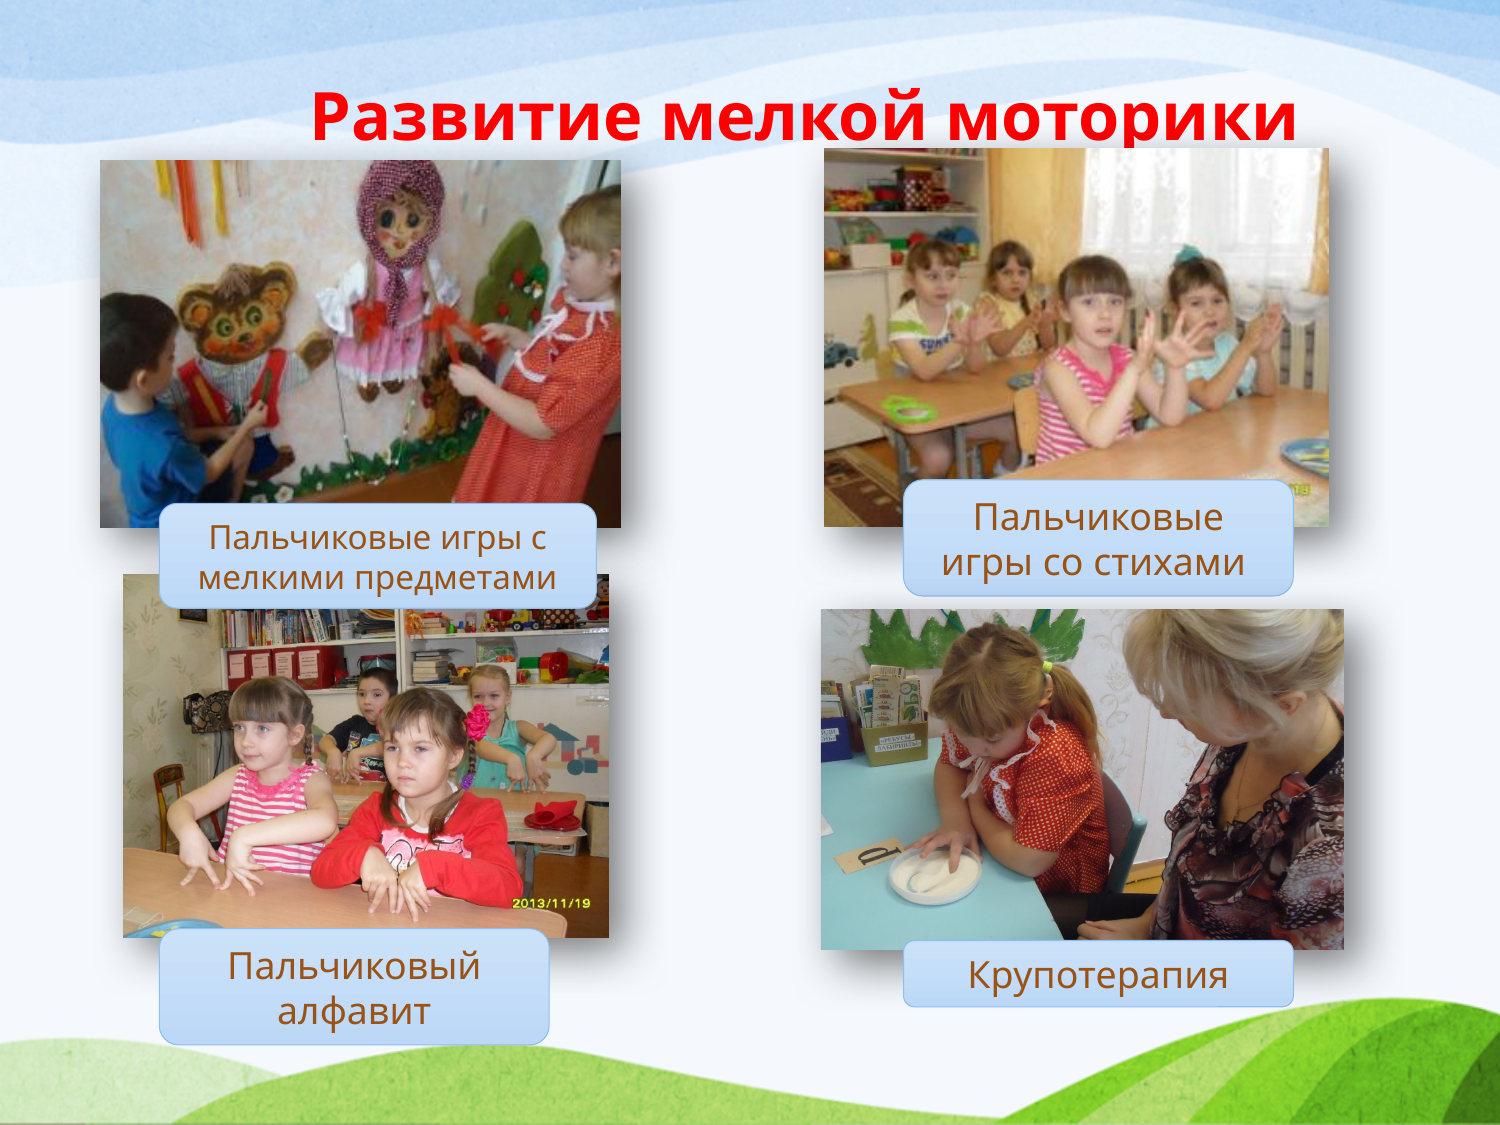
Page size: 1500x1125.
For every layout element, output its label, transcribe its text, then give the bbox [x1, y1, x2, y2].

text_box Крупотерапия [903, 950, 1294, 1008]
text_box Пальчиковые игры со стихами [902, 528, 1294, 592]
text_box Пальчиковый алфавит [158, 938, 550, 1046]
text_box Развитие мелкой моторики [294, 66, 1332, 161]
picture [0, 0, 1500, 1125]
text_box Пальчиковые игры с мелкими предметами [158, 528, 597, 574]
